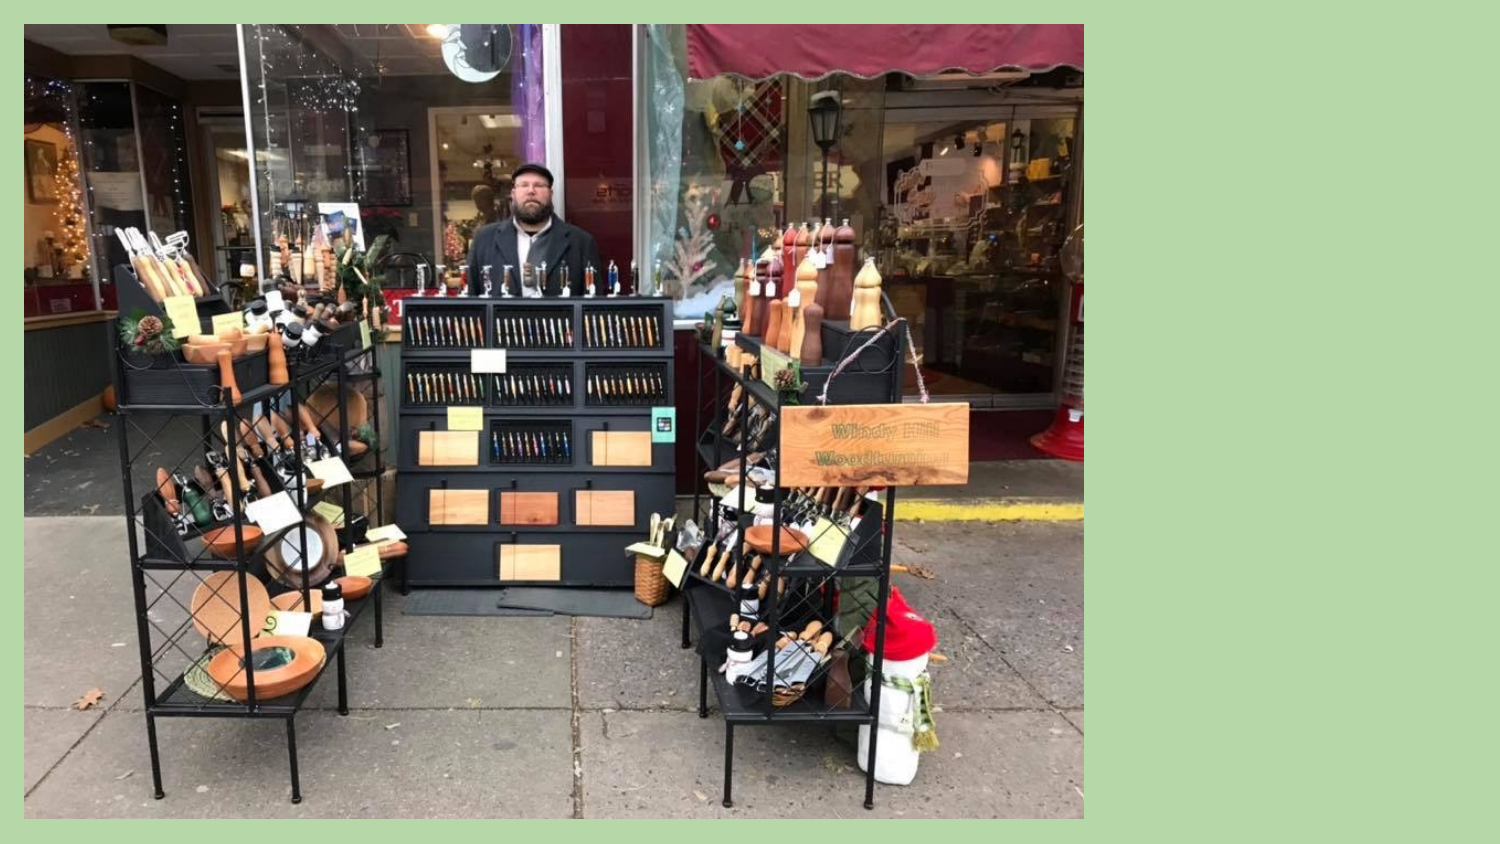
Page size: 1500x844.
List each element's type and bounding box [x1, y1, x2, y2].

picture [24, 24, 1084, 819]
